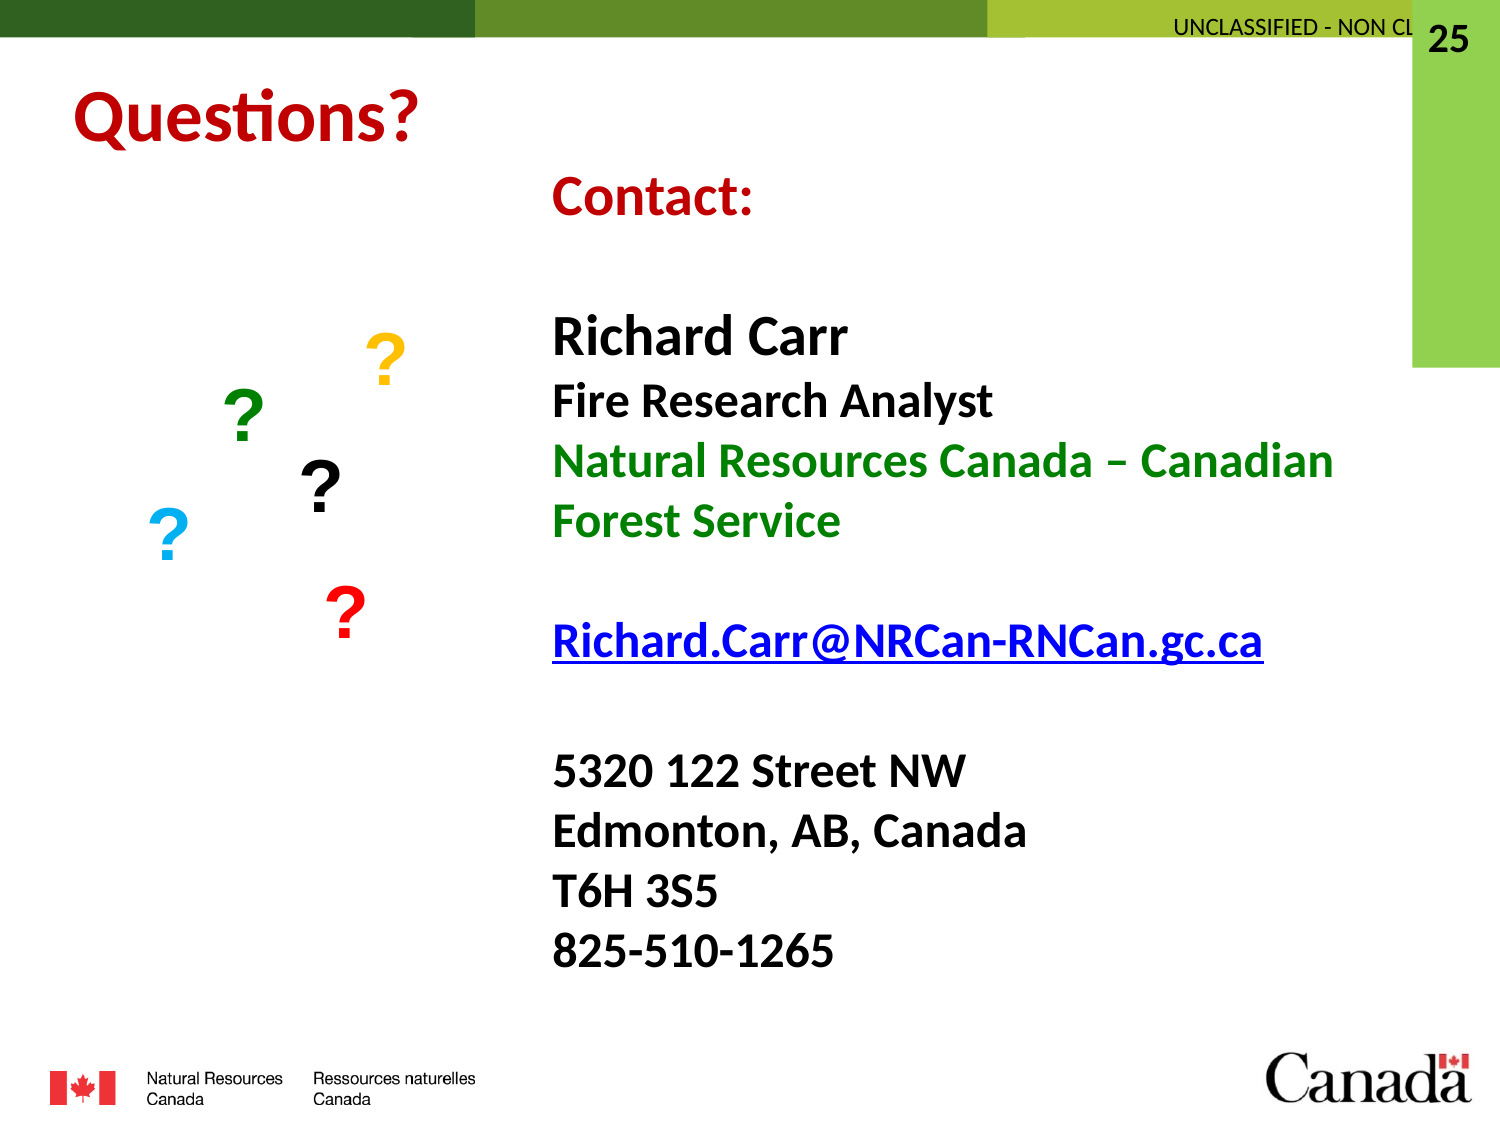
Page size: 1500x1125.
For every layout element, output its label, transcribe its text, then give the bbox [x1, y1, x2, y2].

slide_number 25 [1412, 4, 1500, 67]
text_box ? [348, 302, 425, 408]
picture [1262, 1049, 1475, 1105]
text_box Questions? [58, 59, 1418, 165]
text_box ? [131, 477, 208, 583]
text_box ? [308, 556, 384, 662]
text_box ? [206, 358, 283, 464]
text_box Contact: Richard Carr Fire Research Analyst Natural Resources Canada – Canadian Forest Service Richard.Carr@NRCan-RNCan.gc.ca 5320 122 Street NW Edmonton, AB, Canada T6H 3S5 825-510-1265 [537, 149, 1425, 1025]
text_box ? [283, 429, 359, 535]
picture [50, 1071, 475, 1105]
